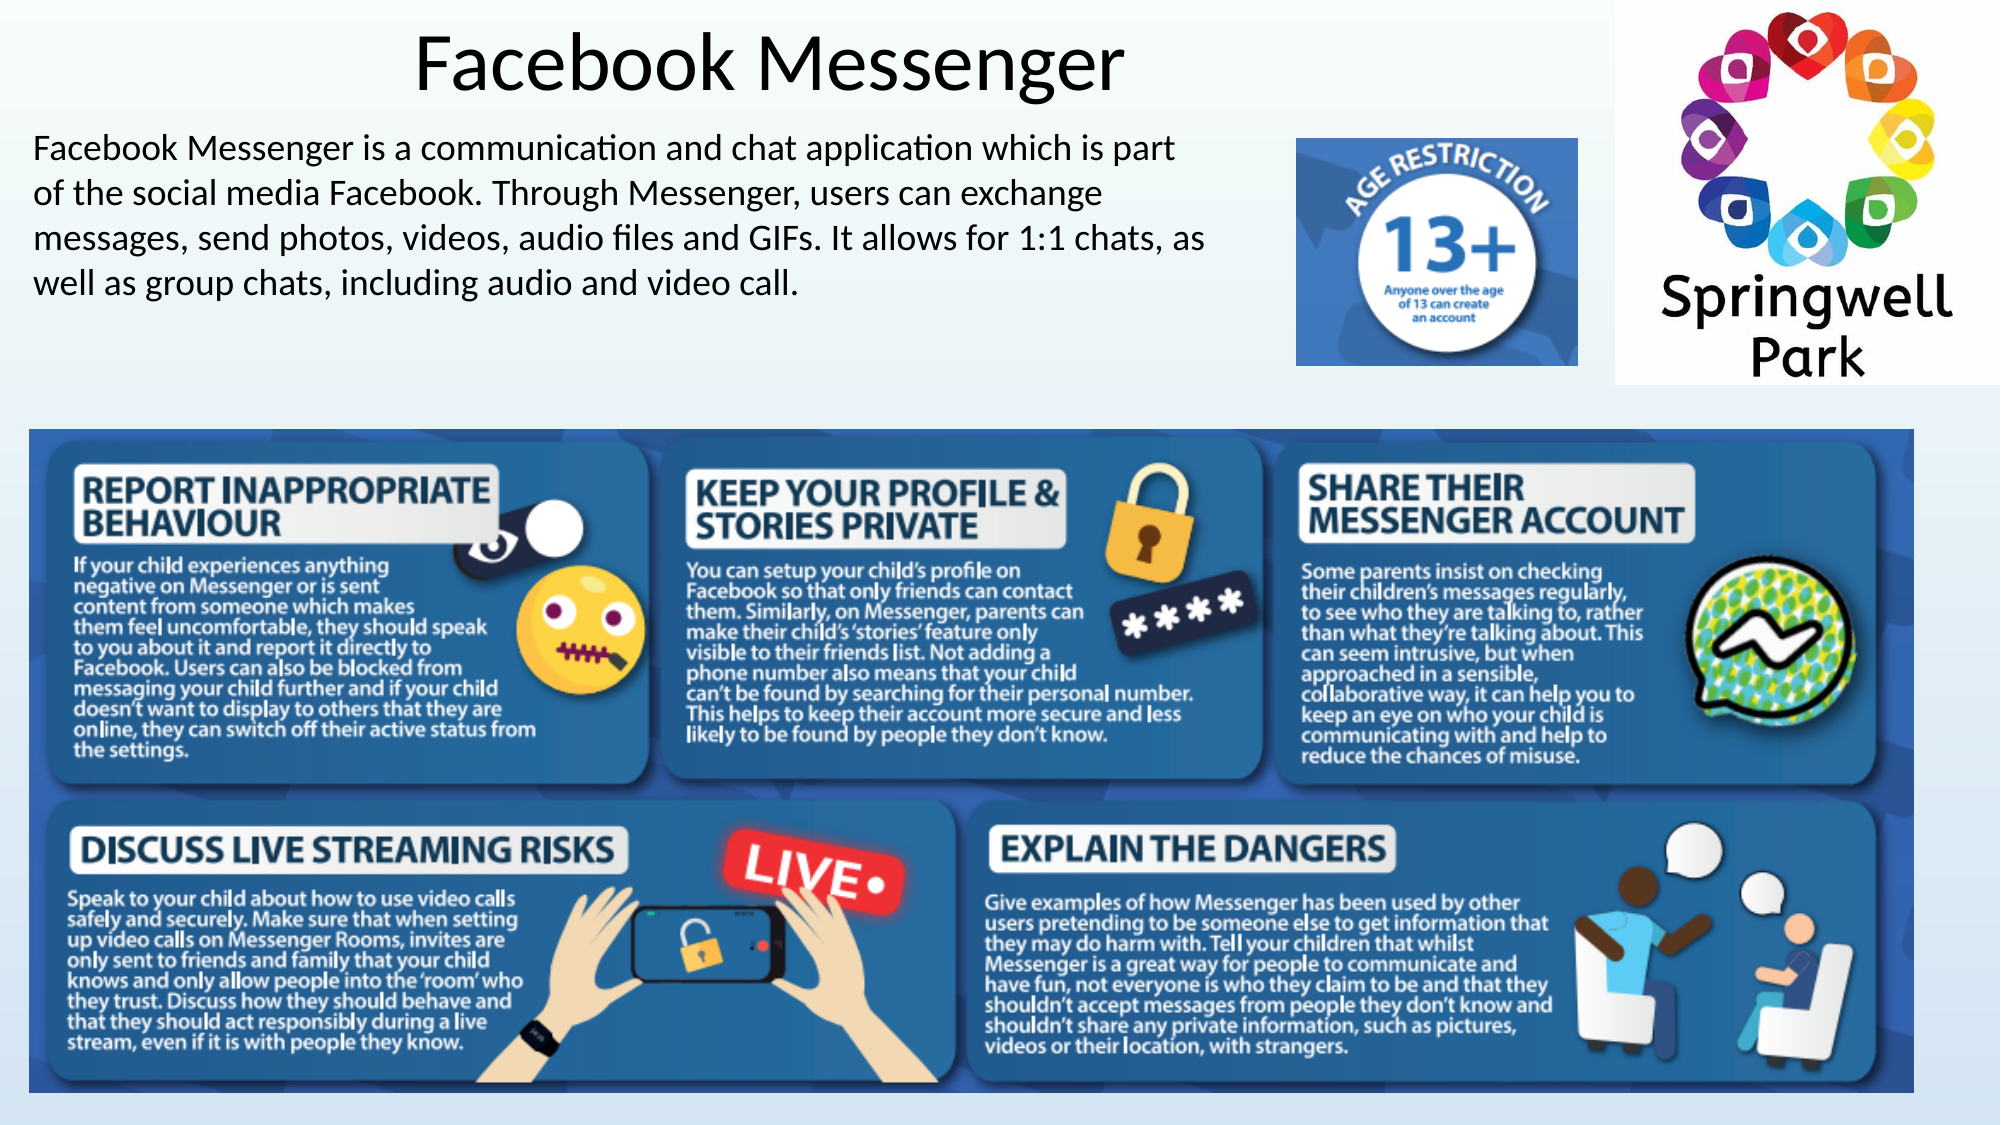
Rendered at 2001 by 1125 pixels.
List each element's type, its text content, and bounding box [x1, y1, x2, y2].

text_box Facebook Messenger [399, 0, 1143, 115]
text_box Facebook Messenger is a communication and chat application which is part of the social media Facebook. Through Messenger, users can exchange messages, send photos, videos, audio files and GIFs. It allows for 1:1 chats, as well as group chats, including audio and video call. [18, 116, 1226, 311]
picture [1615, 0, 2000, 385]
picture [29, 429, 1914, 1093]
picture [1296, 138, 1578, 366]
